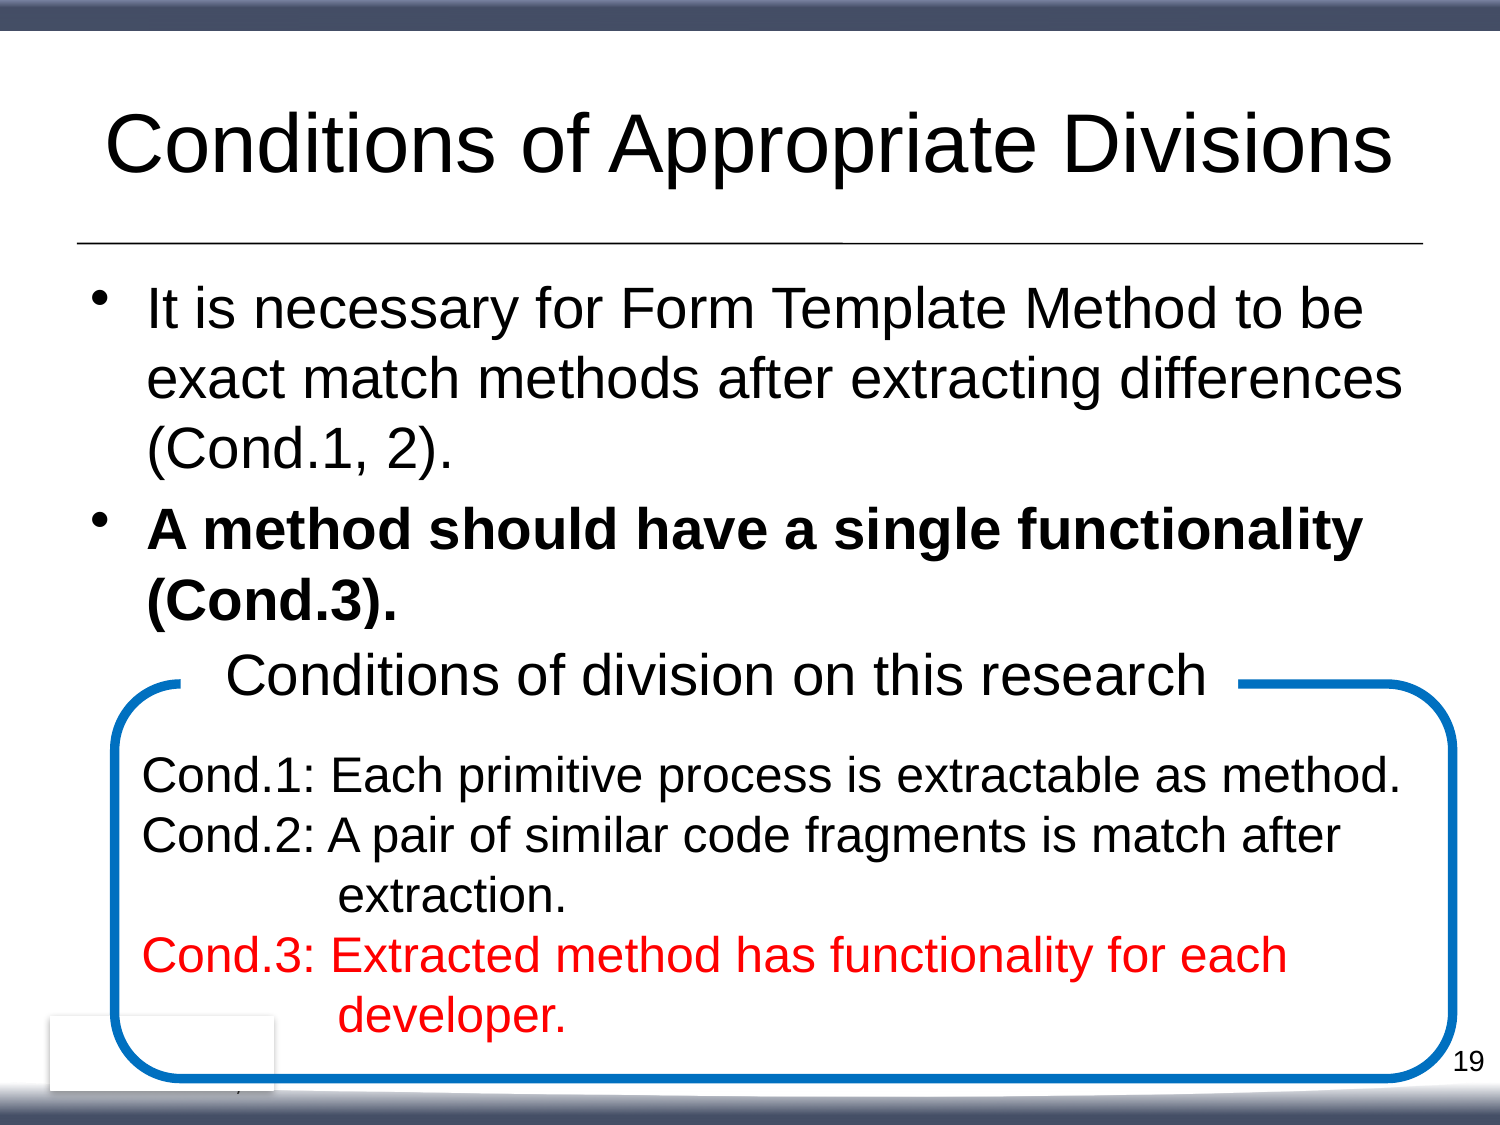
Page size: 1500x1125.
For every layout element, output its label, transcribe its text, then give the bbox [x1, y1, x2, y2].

picture [0, 0, 1500, 31]
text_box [51, 629, 1500, 1079]
title Conditions of Appropriate Divisions [0, 44, 1500, 233]
list It is necessary for Form Template Method to be exact match methods after extracting differences (Cond.1, 2). A method should have a single functionality (Cond.3). [74, 262, 1500, 626]
picture [0, 1082, 1500, 1125]
